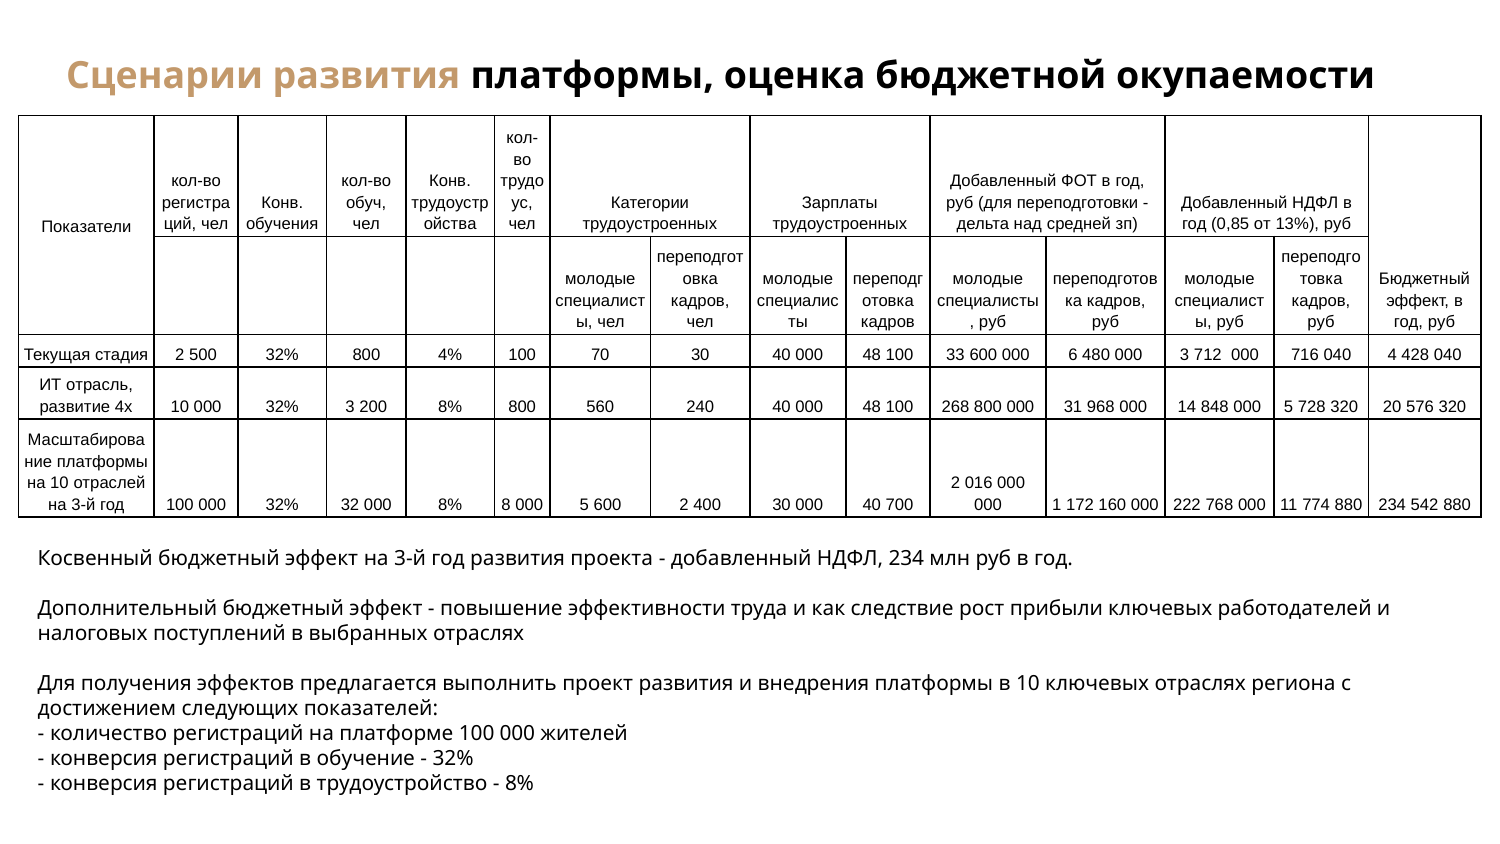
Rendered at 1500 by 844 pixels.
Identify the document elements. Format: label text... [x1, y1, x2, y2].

table_cell 716 040 [1275, 335, 1368, 366]
table_cell 20 576 320 [1369, 368, 1480, 418]
table_cell Масштабирование платформы на 10 отраслей на 3-й год [19, 420, 153, 516]
table_cell 222 768 000 [1166, 420, 1273, 516]
table_cell 240 [651, 368, 749, 418]
table_cell ИТ отрасль, развитие 4х [19, 368, 153, 418]
table_header Бюджетный эффект, в год, руб [1369, 116, 1480, 334]
table_cell 4% [407, 335, 494, 366]
table_header Показатели [19, 116, 153, 334]
table_cell [407, 237, 494, 334]
table_cell 40 700 [847, 420, 929, 516]
table_cell 8 000 [495, 420, 549, 516]
table_header Конв. трудоустройства [407, 116, 494, 236]
table_cell 2 016 000 000 [931, 420, 1045, 516]
table_header кол-во обуч, чел [327, 116, 405, 236]
table_cell 11 774 880 [1275, 420, 1368, 516]
table_cell 3 200 [327, 368, 405, 418]
table_header Конв. обучения [239, 116, 326, 236]
table_cell 5 728 320 [1275, 368, 1368, 418]
table_cell 800 [495, 368, 549, 418]
table_cell 32% [239, 368, 326, 418]
table_cell 5 600 [551, 420, 650, 516]
table_cell 10 000 [155, 368, 237, 418]
table_cell 14 848 000 [1166, 368, 1273, 418]
table_cell 6 480 000 [1047, 335, 1164, 366]
table_cell 4 428 040 [1369, 335, 1480, 366]
table_cell 800 [327, 335, 405, 366]
table_header Добавленный ФОТ в год, руб (для переподготовки - дельта над средней зп) [931, 116, 1164, 236]
table_cell 268 800 000 [931, 368, 1045, 418]
table_cell молодые специалисты, руб [931, 237, 1045, 334]
table_cell переподготовка кадров, чел [651, 237, 749, 334]
table_cell [155, 237, 237, 334]
table_cell 2 500 [155, 335, 237, 366]
table_cell молодые специалисты, руб [1166, 237, 1273, 334]
text_box Косвенный бюджетный эффект на 3-й год развития проекта - добавленный НДФЛ, 234 млн руб в год. Дополнительный бюджетный эффект - повышение эффективности труда и как следствие рост прибыли ключевых работодателей и налоговых поступлений в выбранных отраслях Для получения эффектов предлагается выполнить проект развития и внедрения платформы в 10 ключевых отраслях региона с достижением следующих показателей: - количество регистраций на платформе 100 000 жителей - конверсия регистраций в обучение - 32% - конверсия регистраций в трудоустройство - 8% [22, 529, 1478, 810]
table_header кол-во трудоус, чел [495, 116, 549, 236]
table_cell 8% [407, 420, 494, 516]
table_cell Текущая стадия [19, 335, 153, 366]
table_cell 70 [551, 335, 650, 366]
table_cell 33 600 000 [931, 335, 1045, 366]
table_cell 40 000 [751, 335, 845, 366]
table_cell молодые специалисты, чел [551, 237, 650, 334]
table_cell 32 000 [327, 420, 405, 516]
table_cell 48 100 [847, 335, 929, 366]
table_cell 31 968 000 [1047, 368, 1164, 418]
table_cell 32% [239, 335, 326, 366]
table_header кол-во регистраций, чел [155, 116, 237, 236]
table_cell молодые специалисты [751, 237, 845, 334]
table_cell 2 400 [651, 420, 749, 516]
table_cell 40 000 [751, 368, 845, 418]
table_cell 8% [407, 368, 494, 418]
table_cell переподготовка кадров, руб [1275, 237, 1368, 334]
table_cell 560 [551, 368, 650, 418]
table_header Зарплаты трудоустроенных [751, 116, 929, 236]
title Сценарии развития платформы, оценка бюджетной окупаемости [51, 35, 1449, 115]
table_cell переподготовка кадров, руб [1047, 237, 1164, 334]
table_cell 100 000 [155, 420, 237, 516]
table_cell 48 100 [847, 368, 929, 418]
table_cell 3 712 000 [1166, 335, 1273, 366]
table_cell [239, 237, 326, 334]
table_cell [495, 237, 549, 334]
table_cell 234 542 880 [1369, 420, 1480, 516]
table_cell переподготовка кадров [847, 237, 929, 334]
table_cell 32% [239, 420, 326, 516]
table_cell 30 000 [751, 420, 845, 516]
table_cell [327, 237, 405, 334]
table_cell 100 [495, 335, 549, 366]
table_header Категории трудоустроенных [551, 116, 749, 236]
table_header Добавленный НДФЛ в год (0,85 от 13%), руб [1166, 116, 1368, 236]
table_cell 30 [651, 335, 749, 366]
table_cell 1 172 160 000 [1047, 420, 1164, 516]
